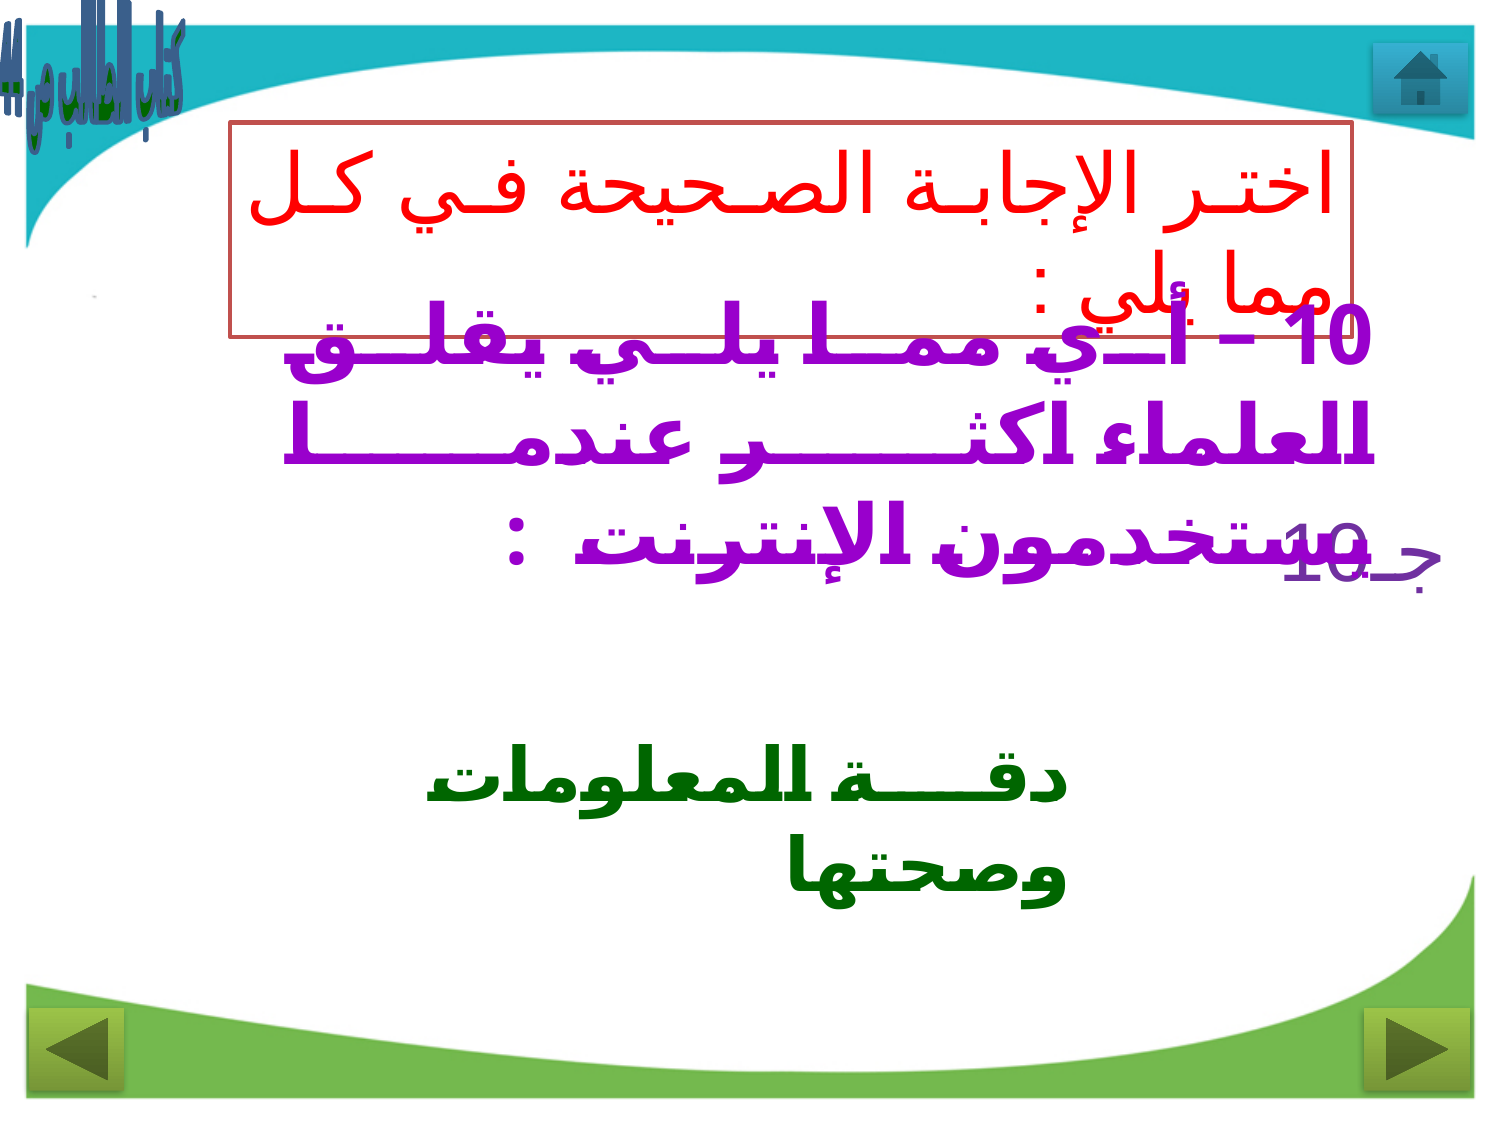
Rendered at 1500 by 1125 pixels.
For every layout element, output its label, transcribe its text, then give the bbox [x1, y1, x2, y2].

picture [95, 0, 99, 102]
picture [0, 0, 1500, 1125]
text_box [1363, 1007, 1471, 1091]
text_box دقة المعلومات وصحتها [413, 719, 1086, 914]
text_box [29, 1007, 125, 1091]
text_box اختر الإجابة الصحيحة في كل مما يلي : [228, 120, 1354, 339]
text_box جـ10 – [318, 490, 1462, 606]
text_box [1373, 42, 1469, 114]
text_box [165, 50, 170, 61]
text_box 10 – أي مما يلي يقلق العلماء اكثر عندما يستخدمون الإنترنت : [270, 273, 1390, 589]
